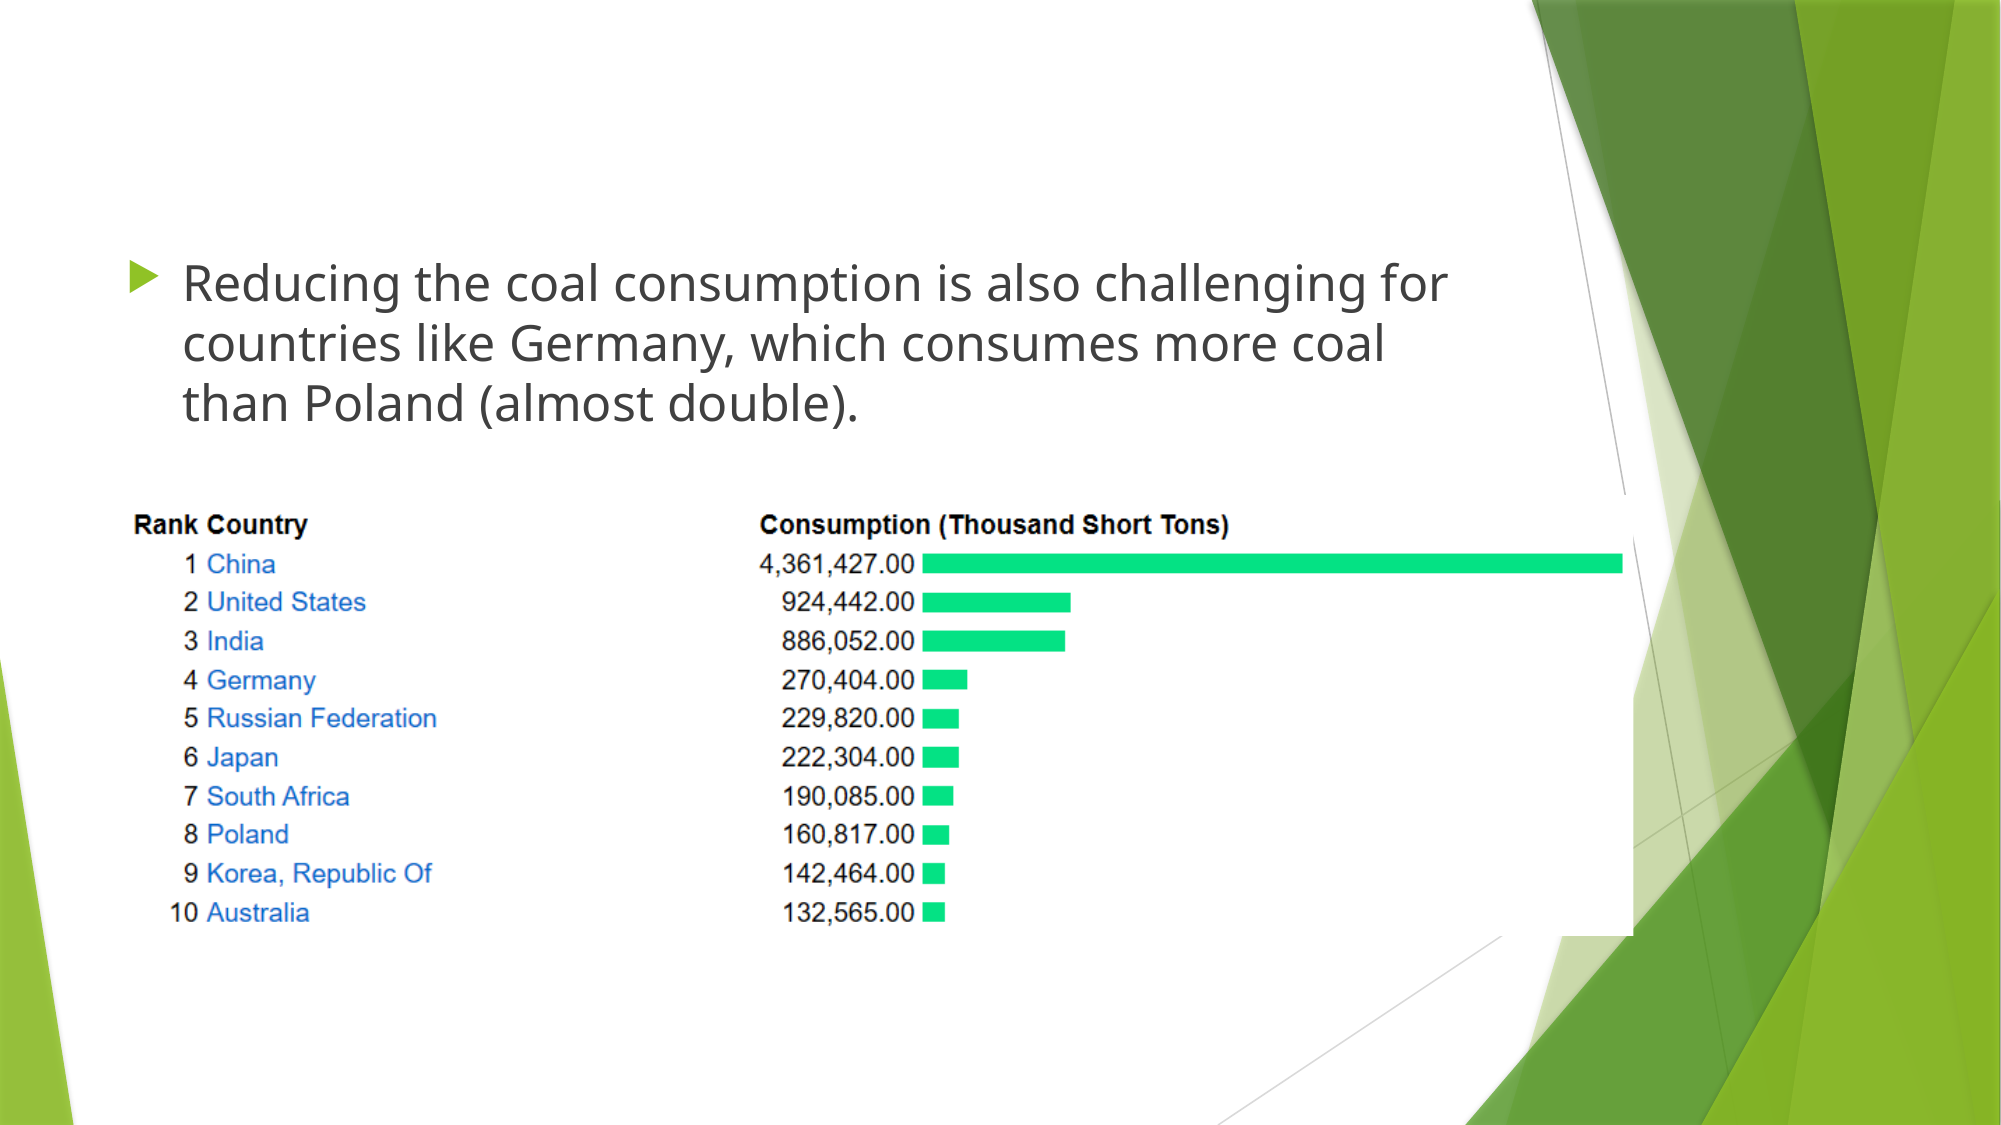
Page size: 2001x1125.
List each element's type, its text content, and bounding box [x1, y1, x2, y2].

picture [110, 494, 1634, 936]
list Reducing the coal consumption is also challenging for countries like Germany, which consumes more coal than Poland (almost double). [111, 244, 1522, 494]
